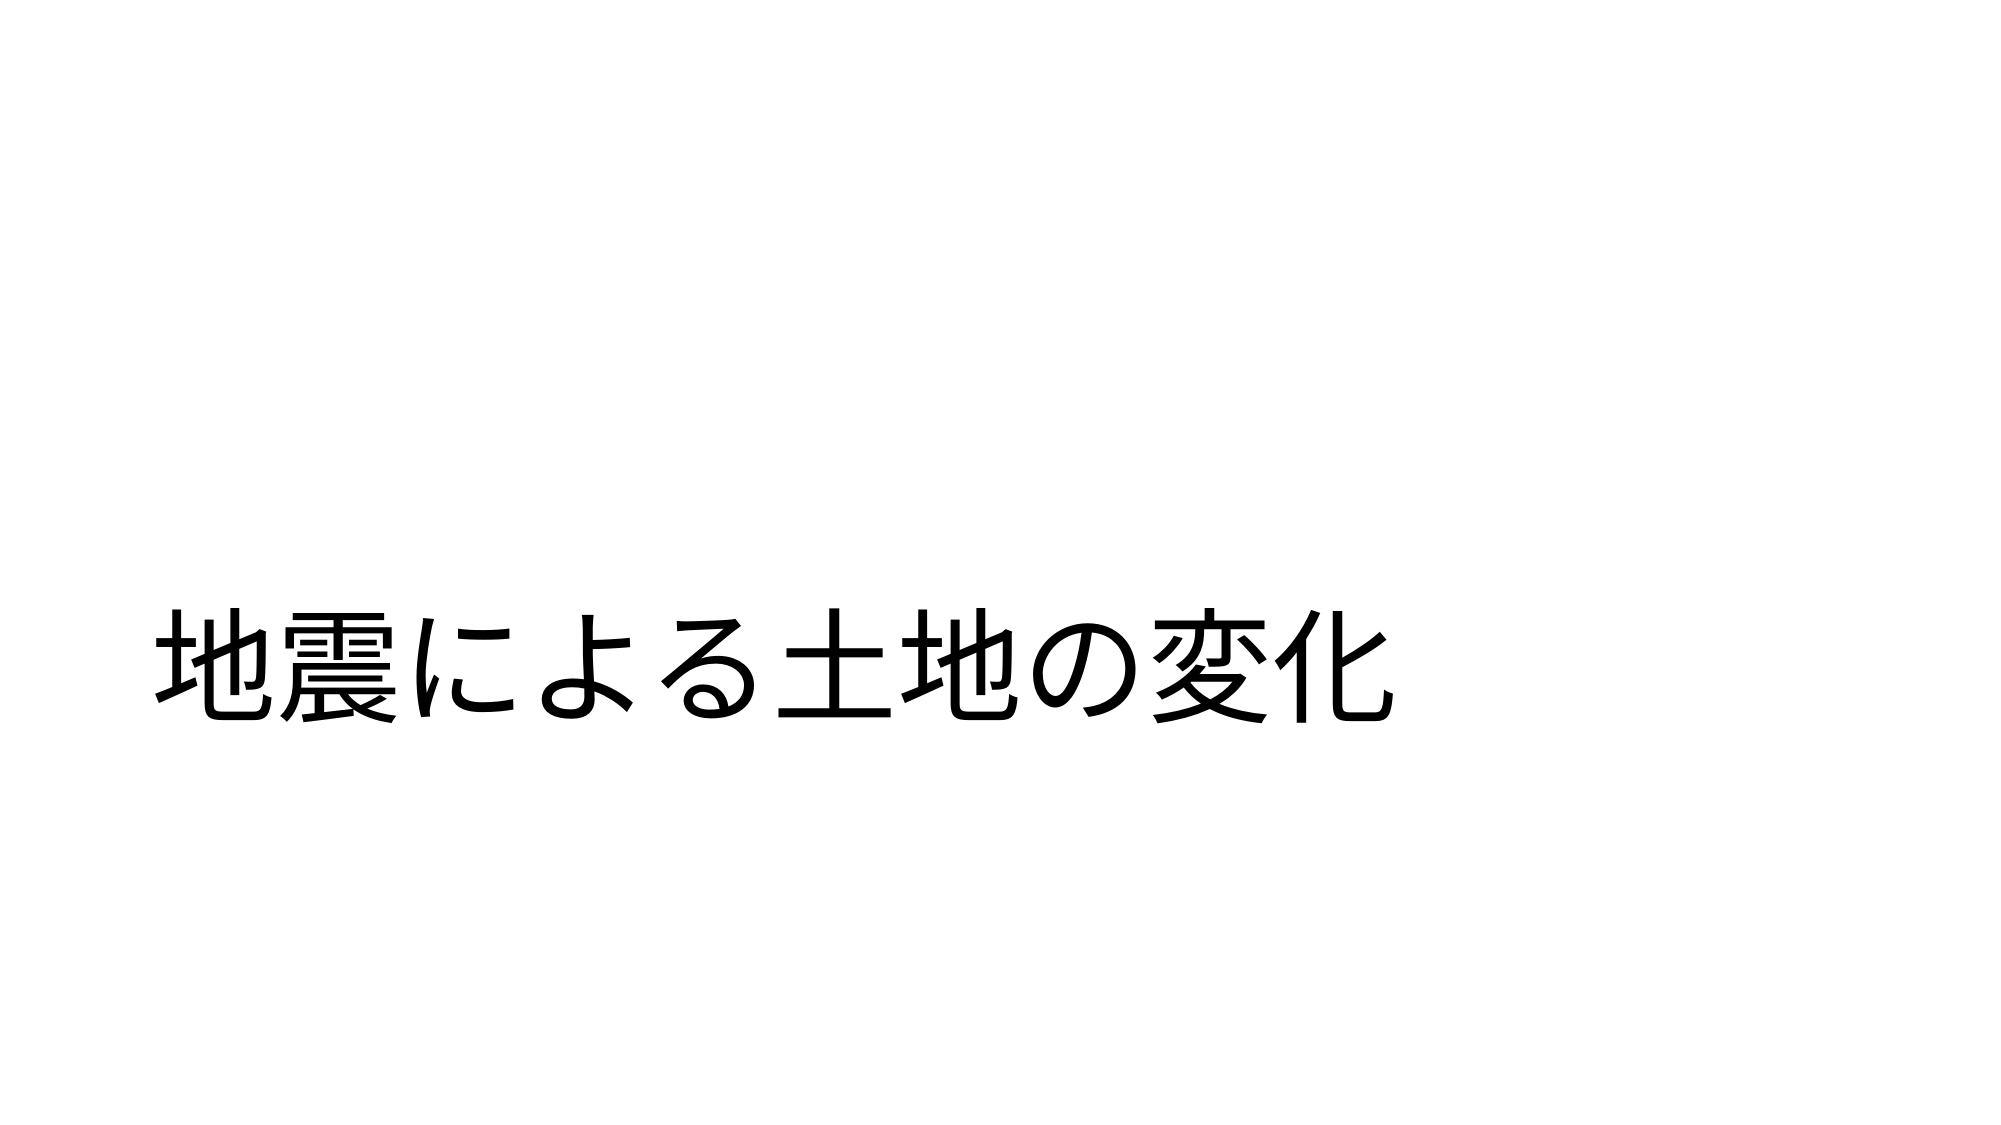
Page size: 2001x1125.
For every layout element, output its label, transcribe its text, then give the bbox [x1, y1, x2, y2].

title 地震による土地の変化 [136, 280, 1862, 749]
